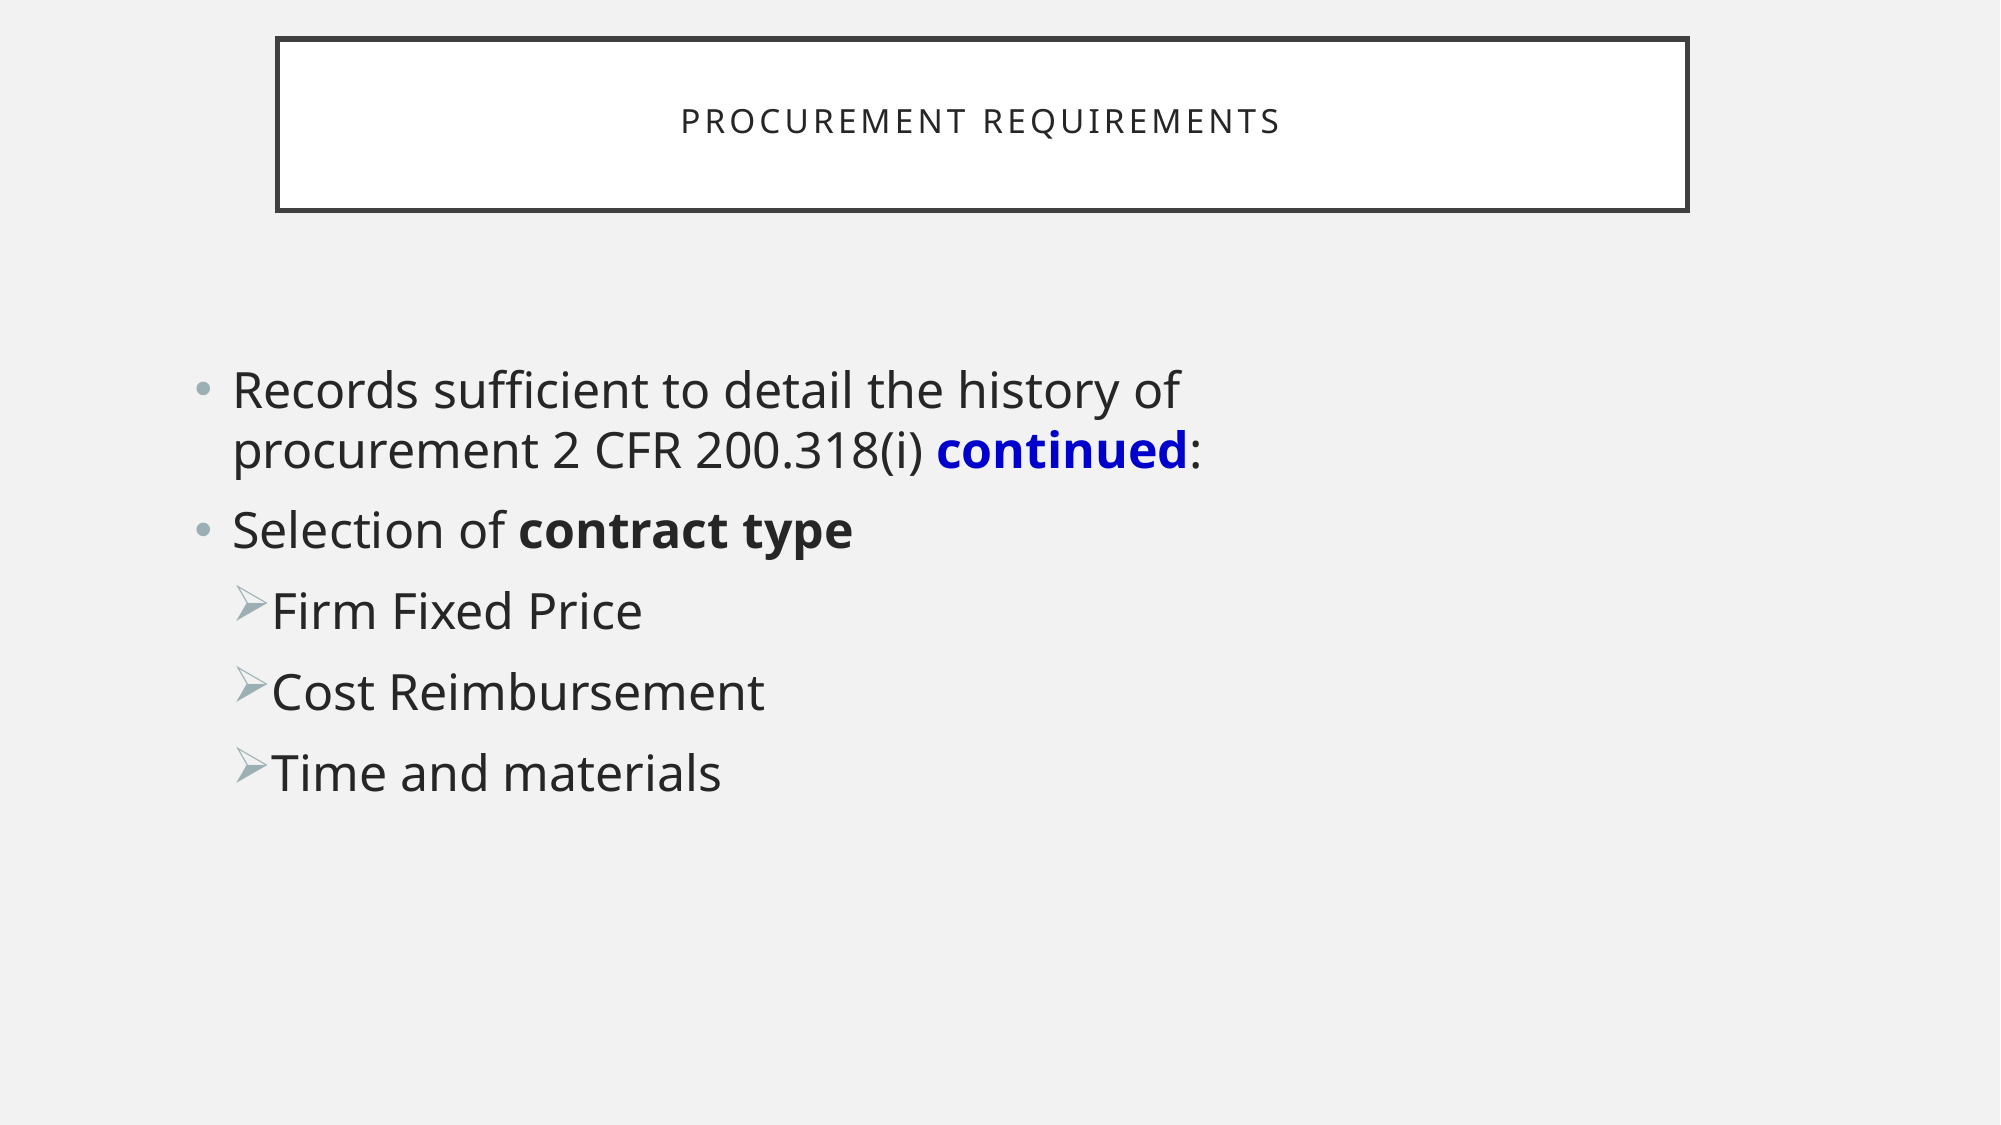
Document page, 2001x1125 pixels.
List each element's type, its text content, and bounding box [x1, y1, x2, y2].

title Procurement Requirements [275, 36, 1690, 213]
list Records sufficient to detail the history of procurement 2 CFR 200.318(i) continued: Selection of contract type Firm Fixed Price Cost Reimbursement Time and materials [179, 269, 1317, 870]
